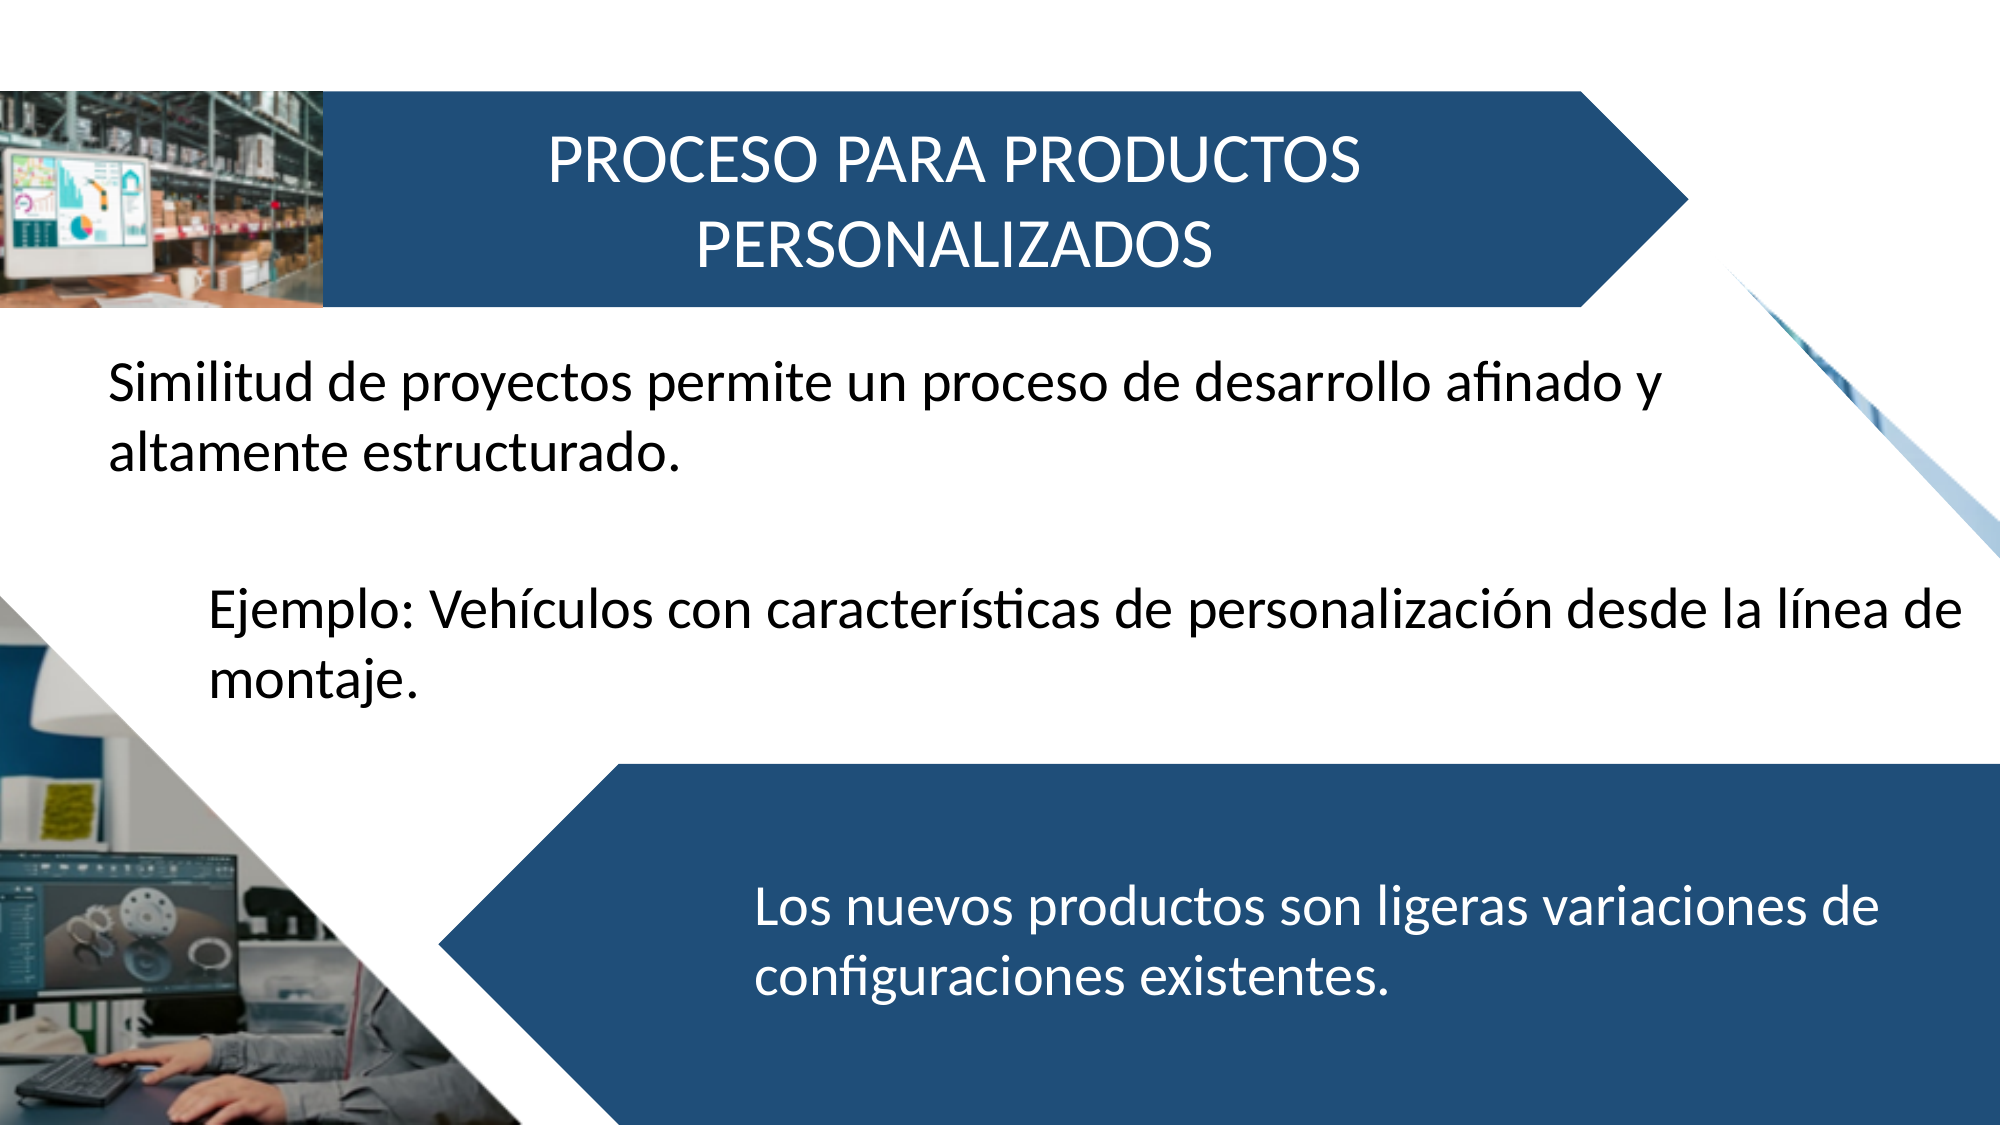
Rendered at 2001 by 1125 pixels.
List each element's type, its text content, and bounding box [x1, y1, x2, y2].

text_box [0, 90, 1691, 309]
text_box [0, 594, 528, 1125]
text_box Ejemplo: Vehículos con características de personalización desde la línea de montaje. [193, 562, 2000, 718]
text_box Similitud de proyectos permite un proceso de desarrollo afinado y altamente estructurado. [93, 335, 1900, 491]
text_box Los nuevos productos son ligeras variaciones de configuraciones existentes. [739, 859, 2000, 1015]
text_box PROCESO PARA PRODUCTOS PERSONALIZADOS [325, 104, 1585, 289]
text_box [436, 762, 2000, 1125]
text_box [1472, 0, 2000, 560]
picture [0, 91, 323, 308]
